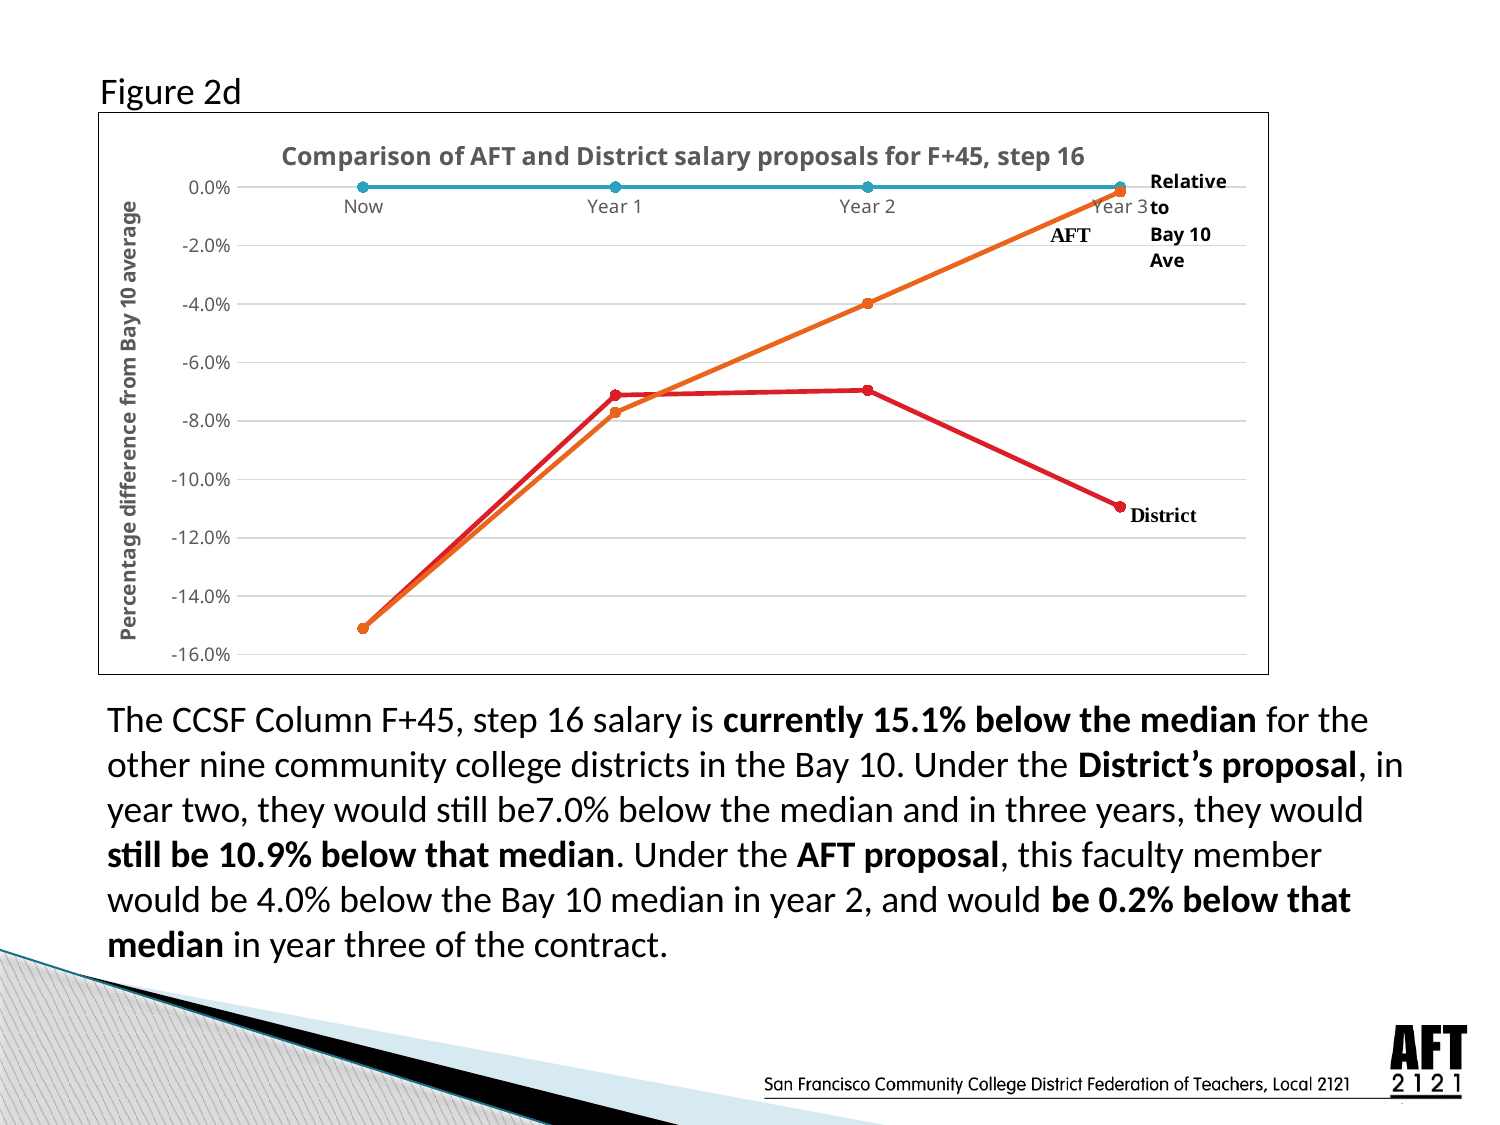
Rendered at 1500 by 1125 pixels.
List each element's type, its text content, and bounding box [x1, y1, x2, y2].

list Figure 2d [85, 59, 1389, 687]
text_box The CCSF Column F+45, step 16 salary is currently 15.1% below the median for the other nine community college districts in the Bay 10. Under the District’s proposal, in year two, they would still be7.0% below the median and in three years, they would still be 10.9% below that median. Under the AFT proposal, this faculty member would be 4.0% below the Bay 10 median in year 2, and would be 0.2% below that median in year three of the contract. [64, 687, 1436, 973]
picture [764, 1066, 1391, 1103]
chart [98, 112, 1269, 675]
